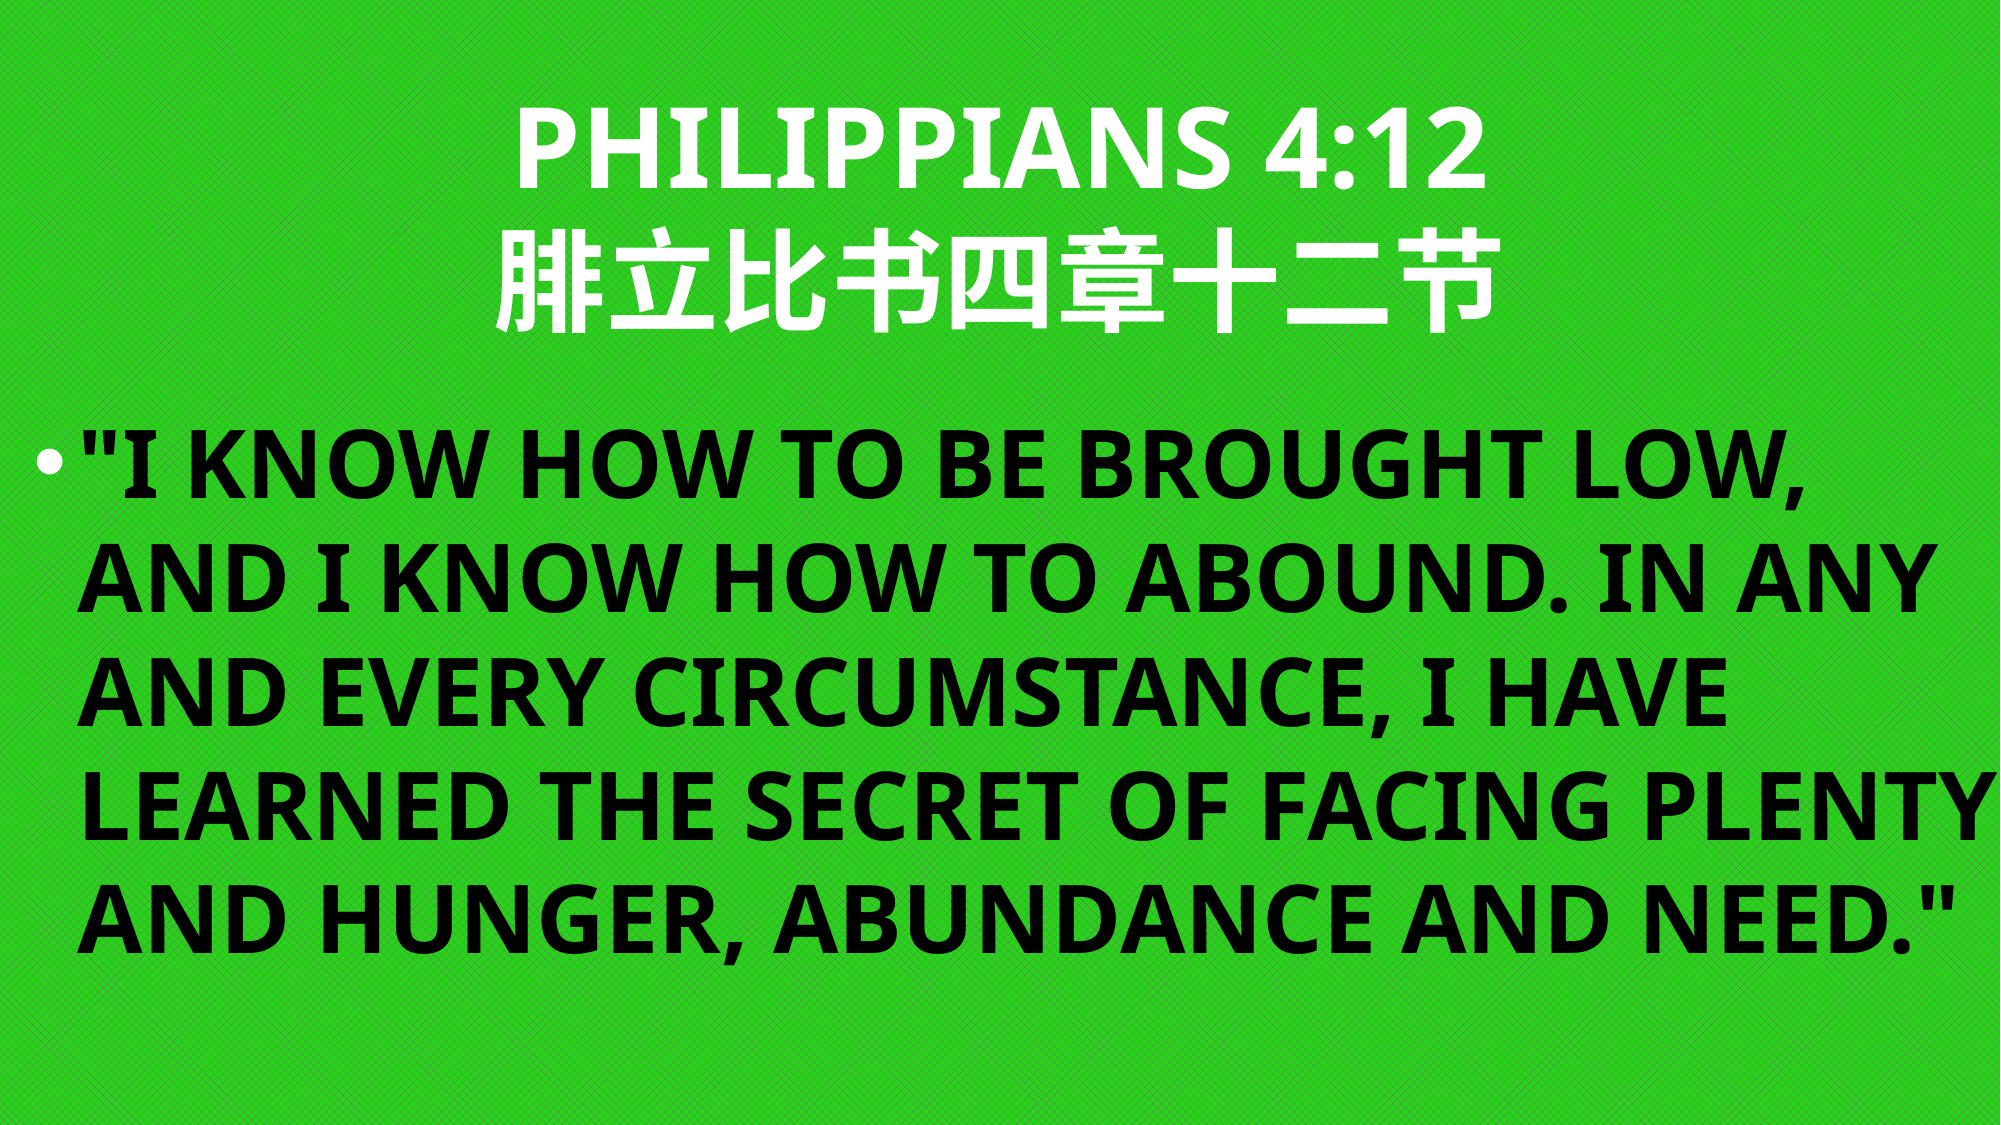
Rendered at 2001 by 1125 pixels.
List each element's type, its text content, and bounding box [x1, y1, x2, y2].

title Philippians 4:12 腓立比书四章十二节 [0, 0, 2000, 422]
list "I KNOW HOW TO BE BROUGHT LOW, AND I KNOW HOW TO ABOUND. IN ANY AND EVERY CIRCUMSTANCE, I HAVE LEARNED THE SECRET OF FACING PLENTY AND HUNGER, ABUNDANCE AND NEED." [18, 336, 2000, 1040]
